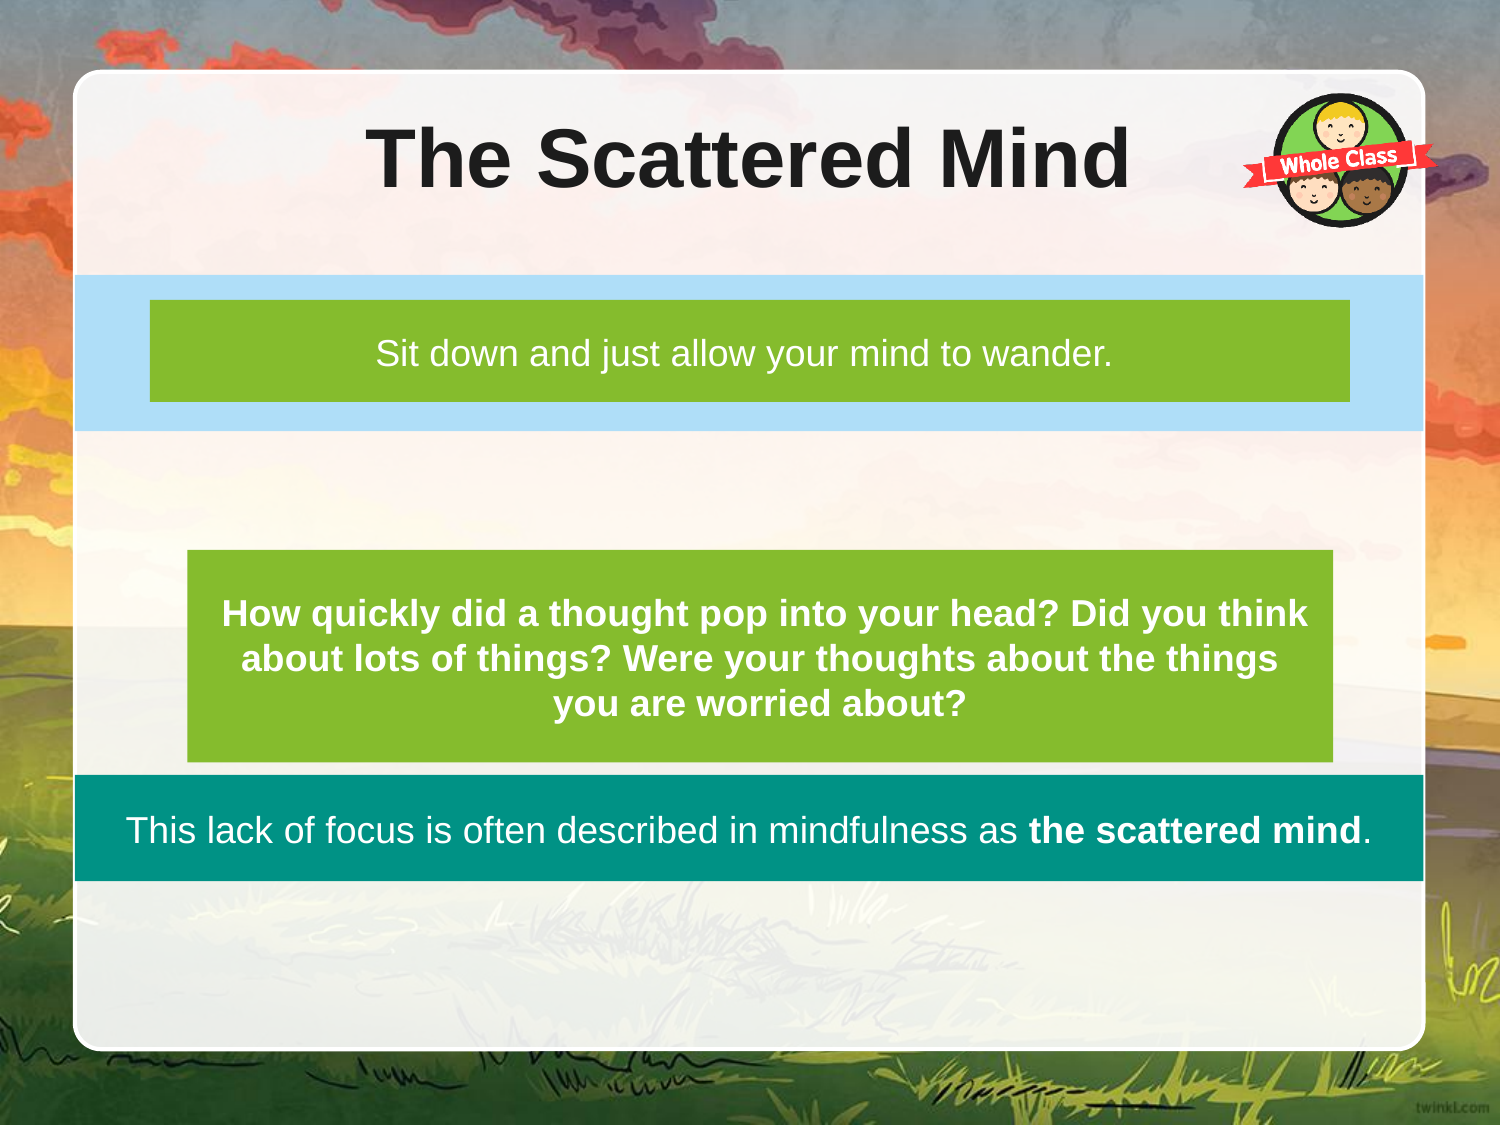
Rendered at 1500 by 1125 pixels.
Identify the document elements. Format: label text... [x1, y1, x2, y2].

title The Scattered Mind [75, 78, 1424, 242]
text_box How quickly did a thought pop into your head? Did you think about lots of things? Were your thoughts about the things you are worried about? [187, 549, 1334, 763]
text_box Sit down and just allow your mind to wander. [149, 299, 1350, 402]
text_box This lack of focus is often described in mindfulness as the scattered mind. [74, 774, 1424, 882]
picture [0, 0, 1500, 1125]
text_box [74, 274, 1424, 432]
